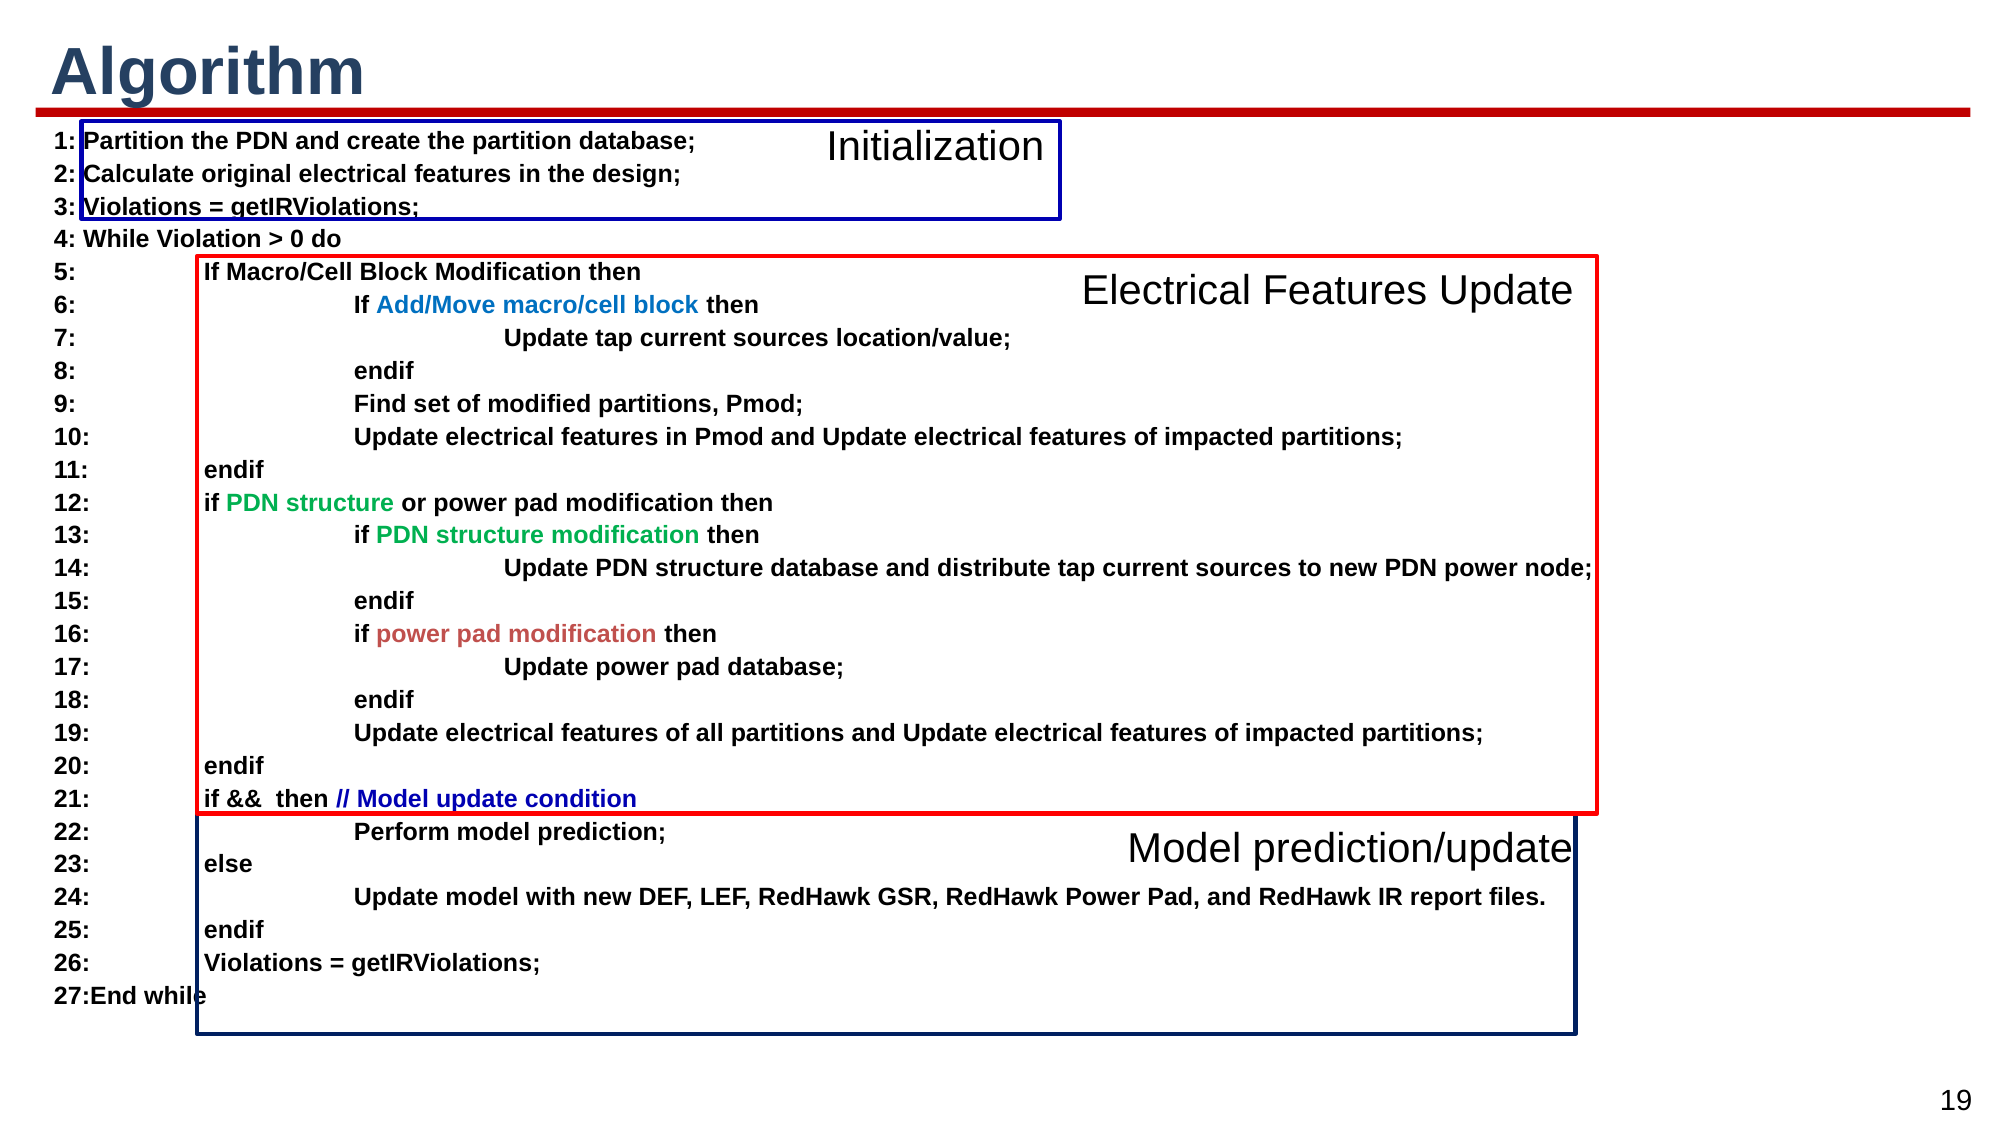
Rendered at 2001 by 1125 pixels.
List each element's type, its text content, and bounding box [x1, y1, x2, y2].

text_box [196, 814, 1576, 1034]
text_box [81, 121, 1060, 219]
title Algorithm [35, 23, 1972, 122]
text_box Initialization [811, 111, 1060, 177]
text_box [196, 256, 1598, 814]
text_box Electrical Features Update [1066, 255, 1589, 321]
text_box Model prediction/update [1112, 814, 1589, 879]
